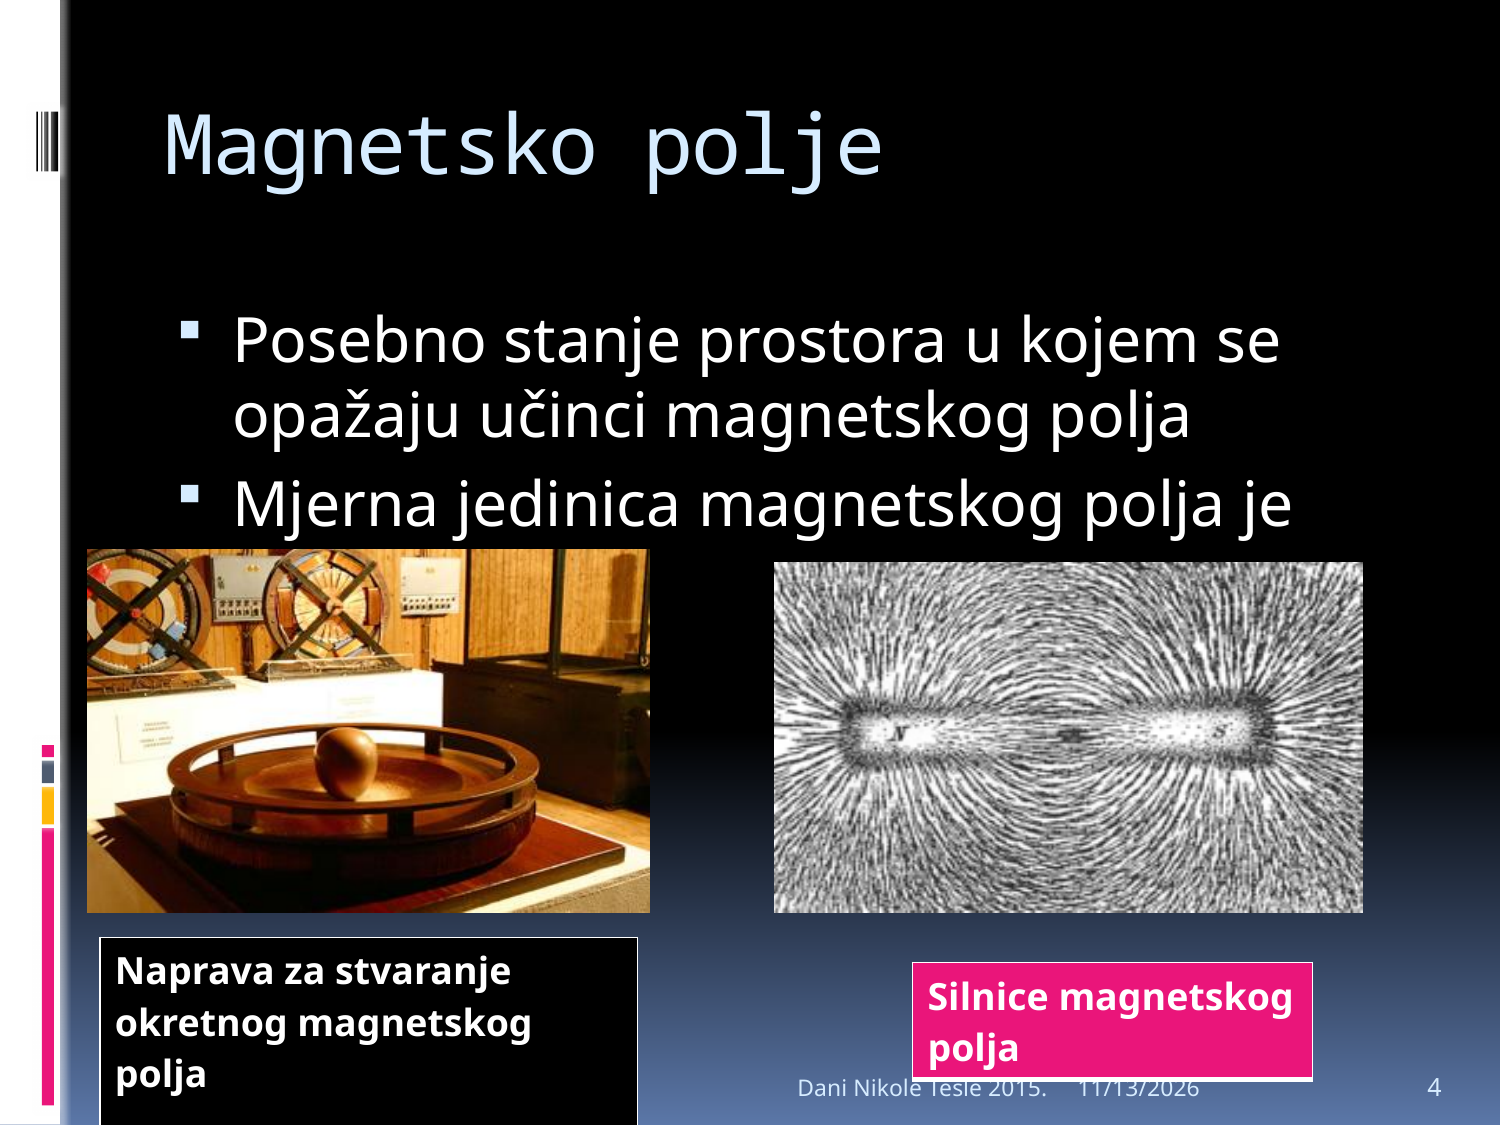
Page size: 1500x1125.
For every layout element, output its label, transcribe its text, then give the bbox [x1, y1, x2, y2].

table_header Naprava za stvaranje okretnog magnetskog polja stvaranje okretnog magnetskog polja [101, 938, 637, 1125]
title Magnetsko polje [150, 83, 1425, 234]
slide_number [1063, 1052, 1412, 1113]
picture [87, 549, 651, 913]
footer Dani Nikole Tesle 2015. [150, 1052, 1063, 1113]
slide_number 4 [1412, 1052, 1488, 1113]
picture [774, 562, 1363, 913]
table_header Silnice magnetskog polja [913, 963, 1312, 1052]
list Posebno stanje prostora u kojem se opažaju učinci magnetskog polja Mjerna jedinica magnetskog polja je tesla (T) [150, 292, 1425, 1043]
